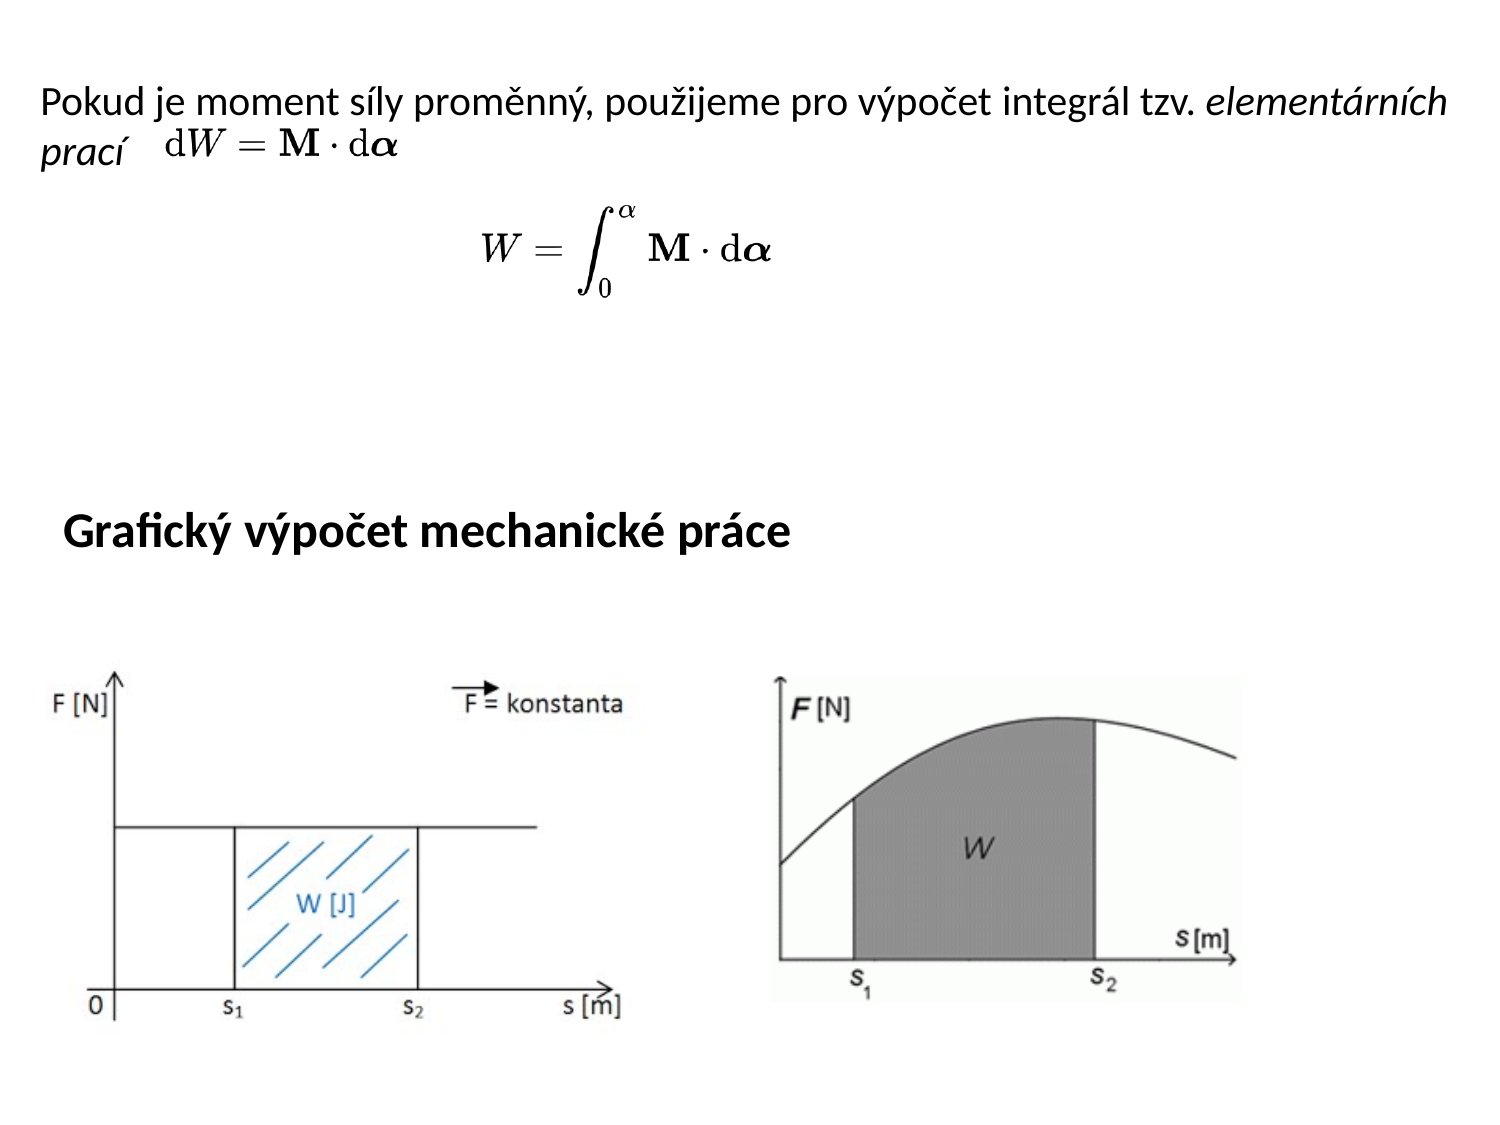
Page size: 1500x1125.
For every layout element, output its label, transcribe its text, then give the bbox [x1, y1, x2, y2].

picture [770, 676, 1242, 1003]
picture [163, 124, 400, 161]
text_box Grafický výpočet mechanické práce [48, 490, 808, 566]
picture [45, 634, 669, 1044]
text_box Pokud je moment síly proměnný, použijeme pro výpočet integrál tzv. elementárních prací [25, 66, 1475, 182]
picture [479, 200, 773, 301]
